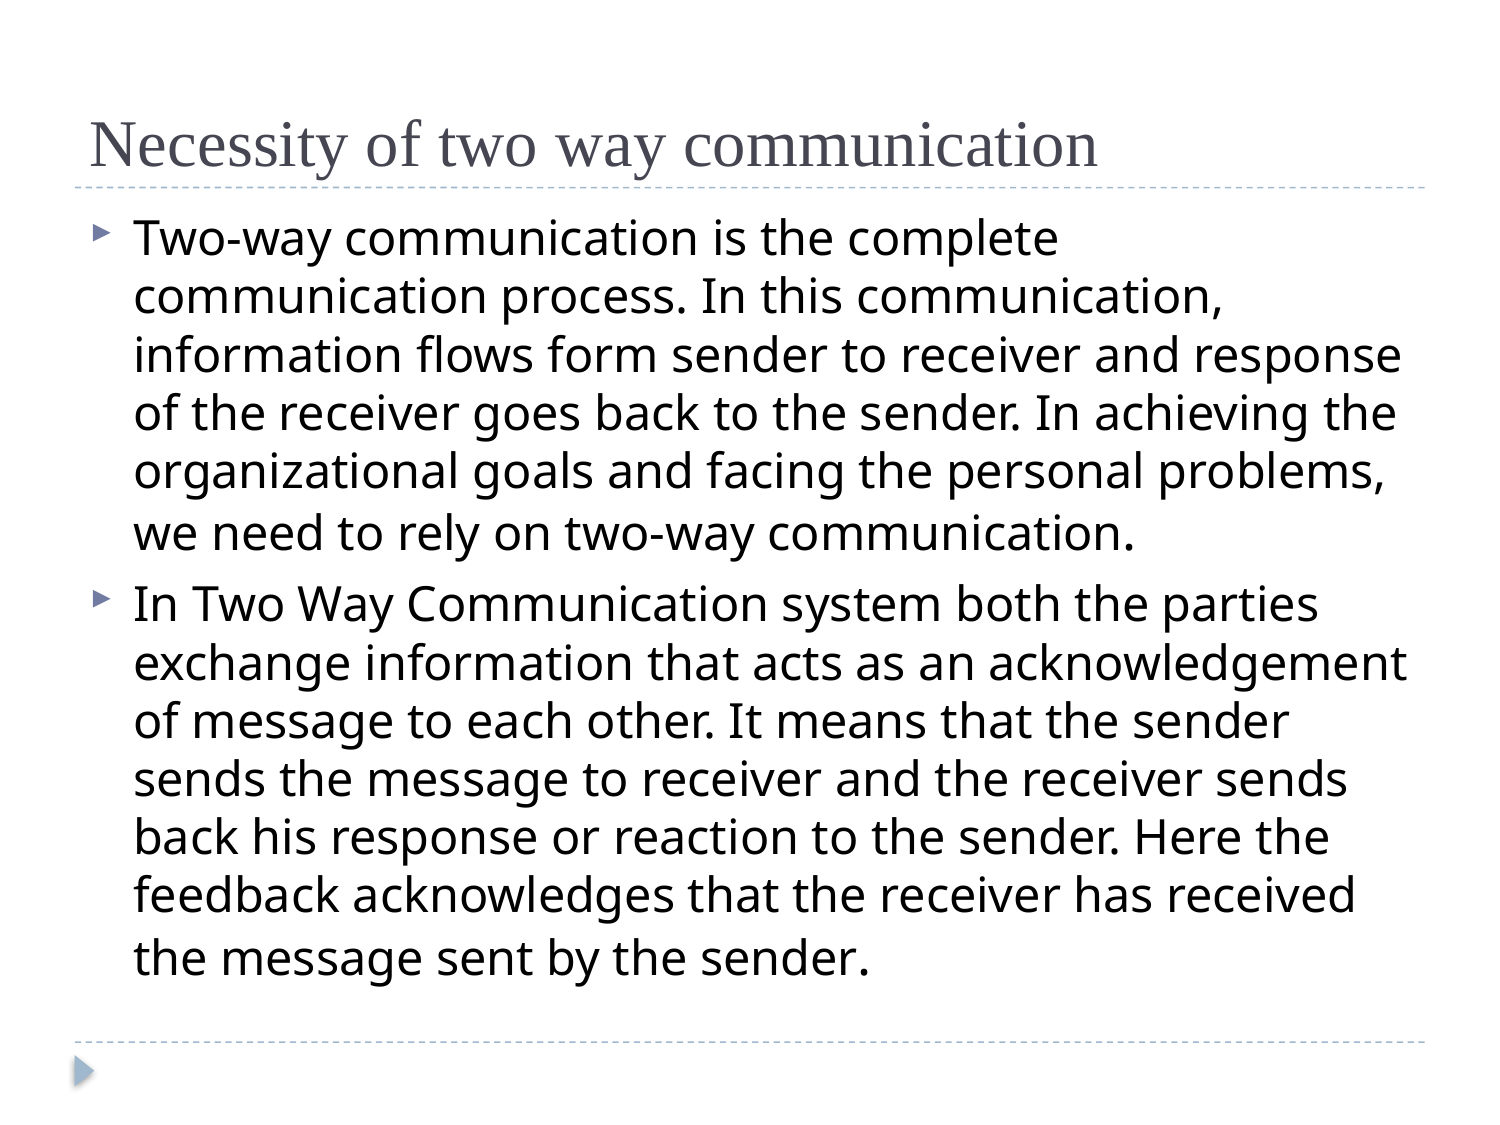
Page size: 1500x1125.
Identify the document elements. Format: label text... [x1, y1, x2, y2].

title Necessity of two way communication [75, 24, 1425, 188]
list Two-way communication is the complete communication process. In this communication, information flows form sender to receiver and response of the receiver goes back to the sender. In achieving the organizational goals and facing the personal problems, we need to rely on two-way communication. In Two Way Communication system both the parties exchange information that acts as an acknowledgement of message to each other. It means that the sender sends the message to receiver and the receiver sends back his response or reaction to the sender. Here the feedback acknowledges that the receiver has received the message sent by the sender. [75, 200, 1425, 1010]
